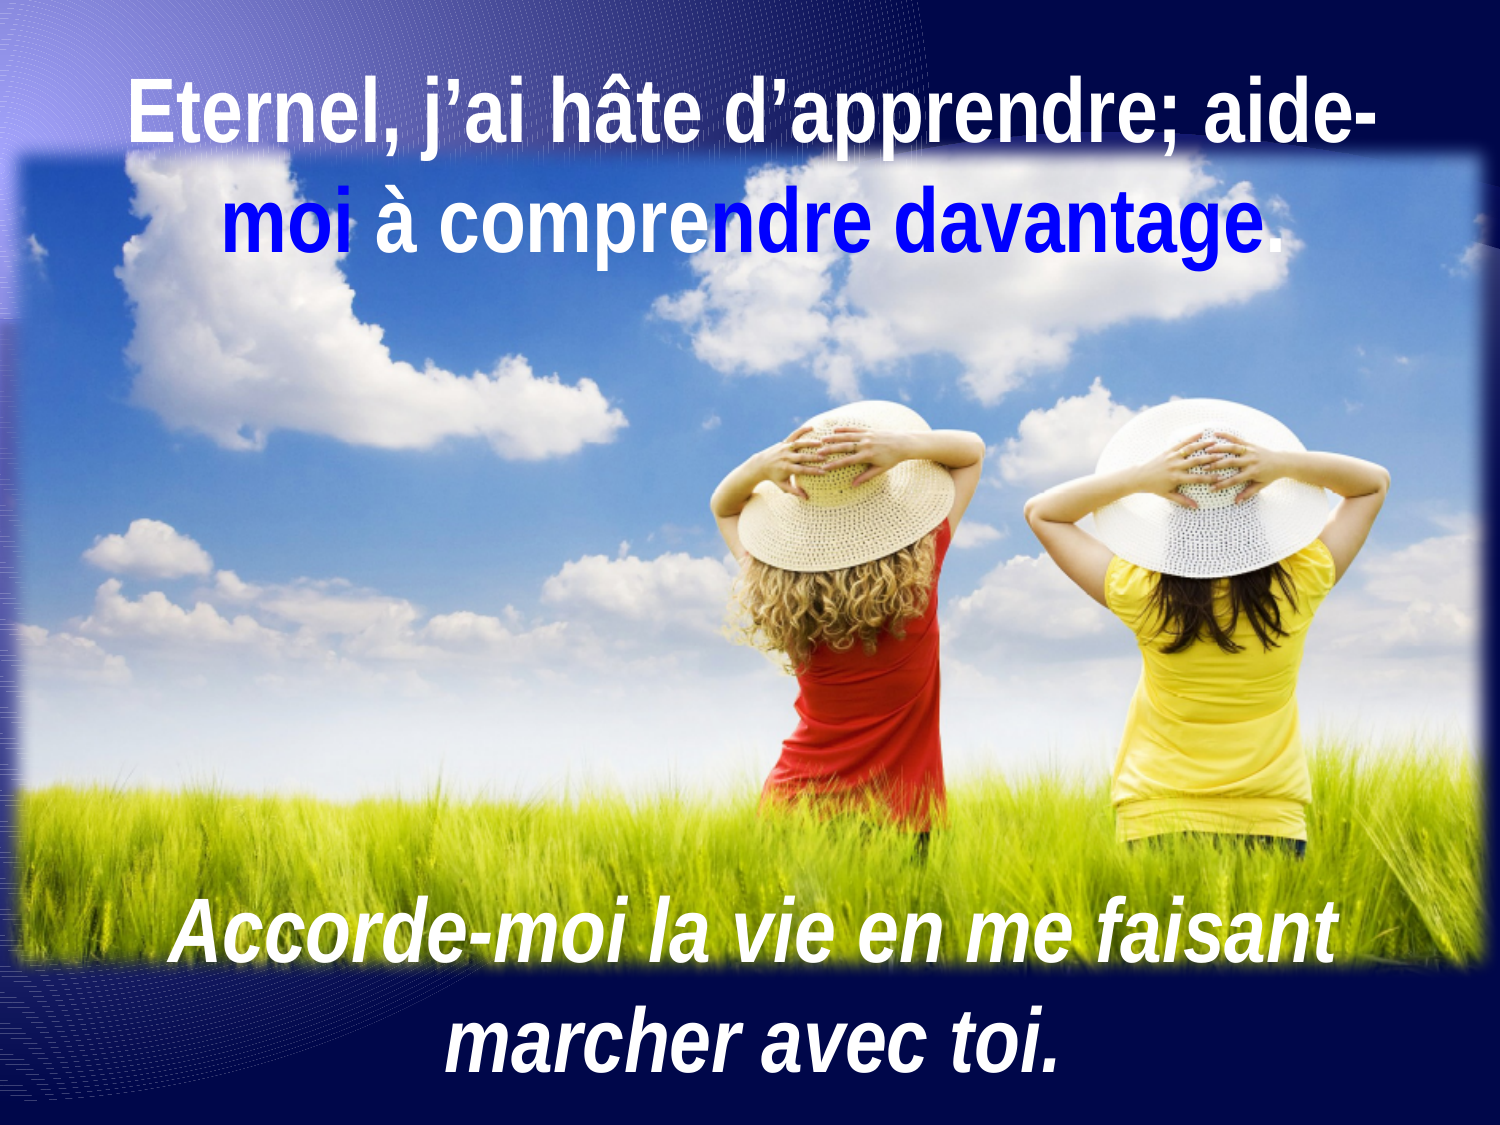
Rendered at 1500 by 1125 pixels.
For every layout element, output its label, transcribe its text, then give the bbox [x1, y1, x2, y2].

picture [0, 136, 1500, 980]
text_box Eternel, j’ai hâte d’apprendre; aide-moi à comprendre davantage. Accorde-moi la vie en me faisant marcher avec toi. [48, 30, 1459, 134]
text_box Eternel, j’ai hâte d’apprendre; aide-moi à comprendre davantage. Accorde-moi la vie en me faisant marcher avec toi. [48, 991, 1459, 1098]
